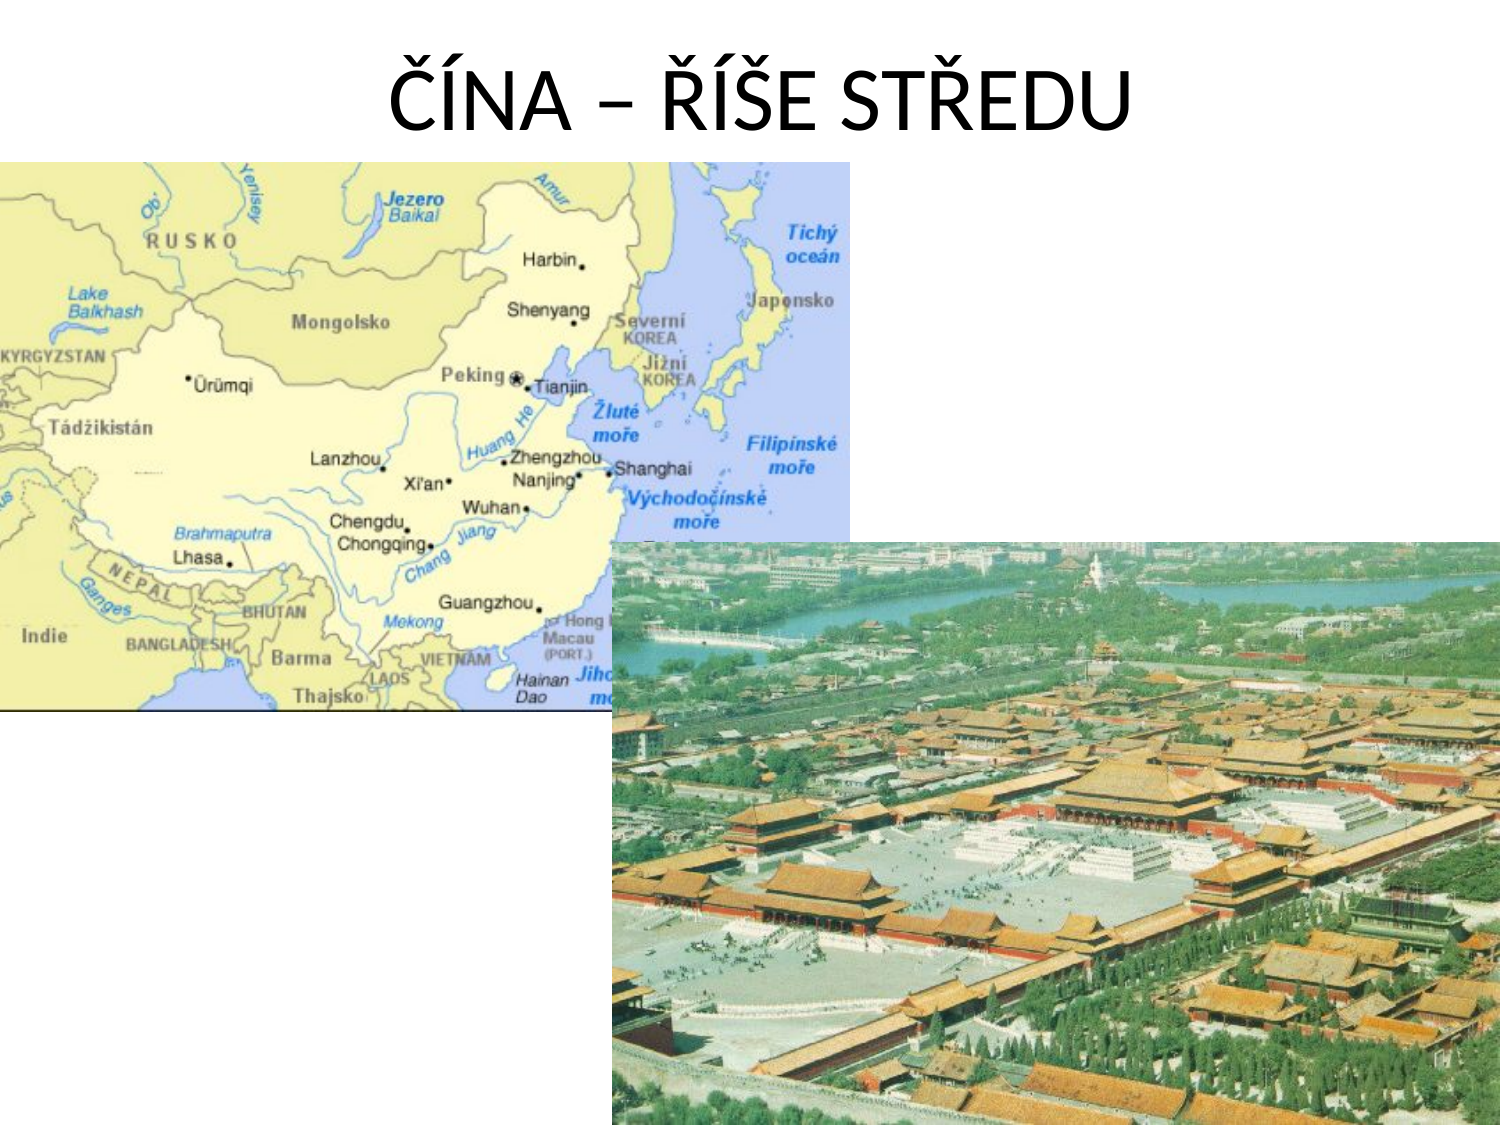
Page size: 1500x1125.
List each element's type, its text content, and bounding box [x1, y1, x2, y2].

title ČÍNA – ŘÍŠE STŘEDU [125, 0, 1400, 188]
picture [0, 162, 1500, 1125]
